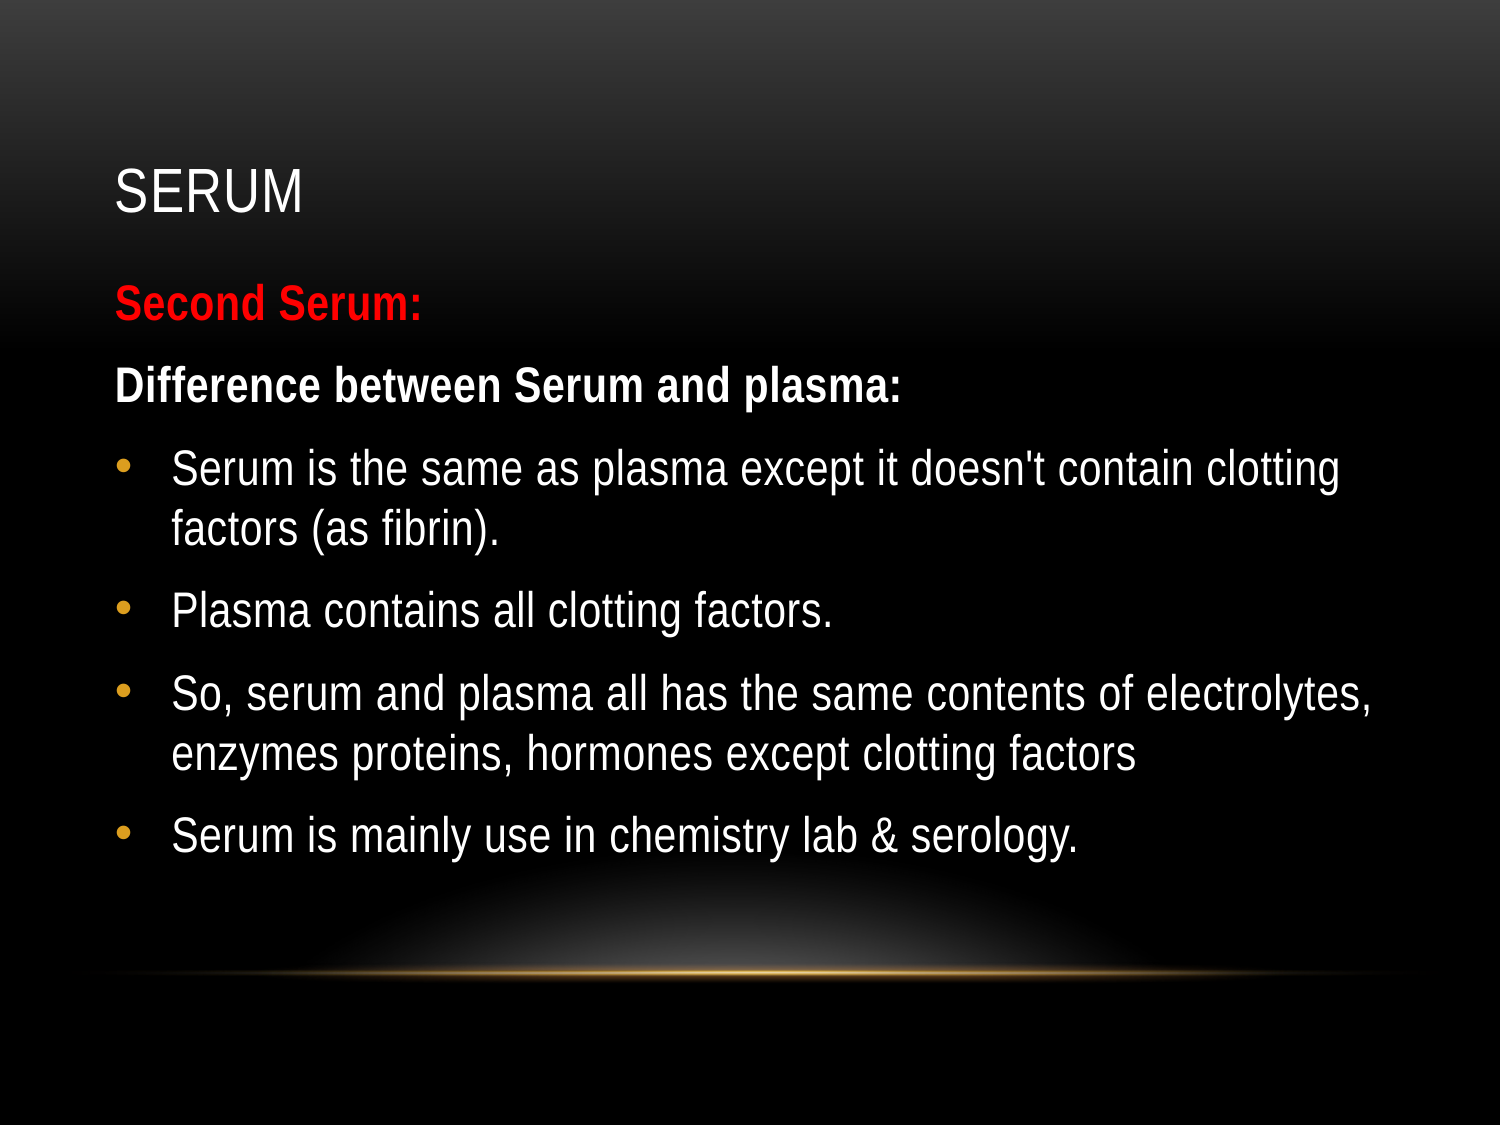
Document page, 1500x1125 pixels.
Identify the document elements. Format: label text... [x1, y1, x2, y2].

title Serum [99, 45, 1400, 233]
picture [0, 0, 1500, 1125]
list Second Serum: Difference between Serum and plasma: Serum is the same as plasma except it doesn't contain clotting factors (as fibrin). Plasma contains all clotting factors. So, serum and plasma all has the same contents of electrolytes, enzymes proteins, hormones except clotting factors Serum is mainly use in chemistry lab & serology. [99, 262, 1400, 938]
